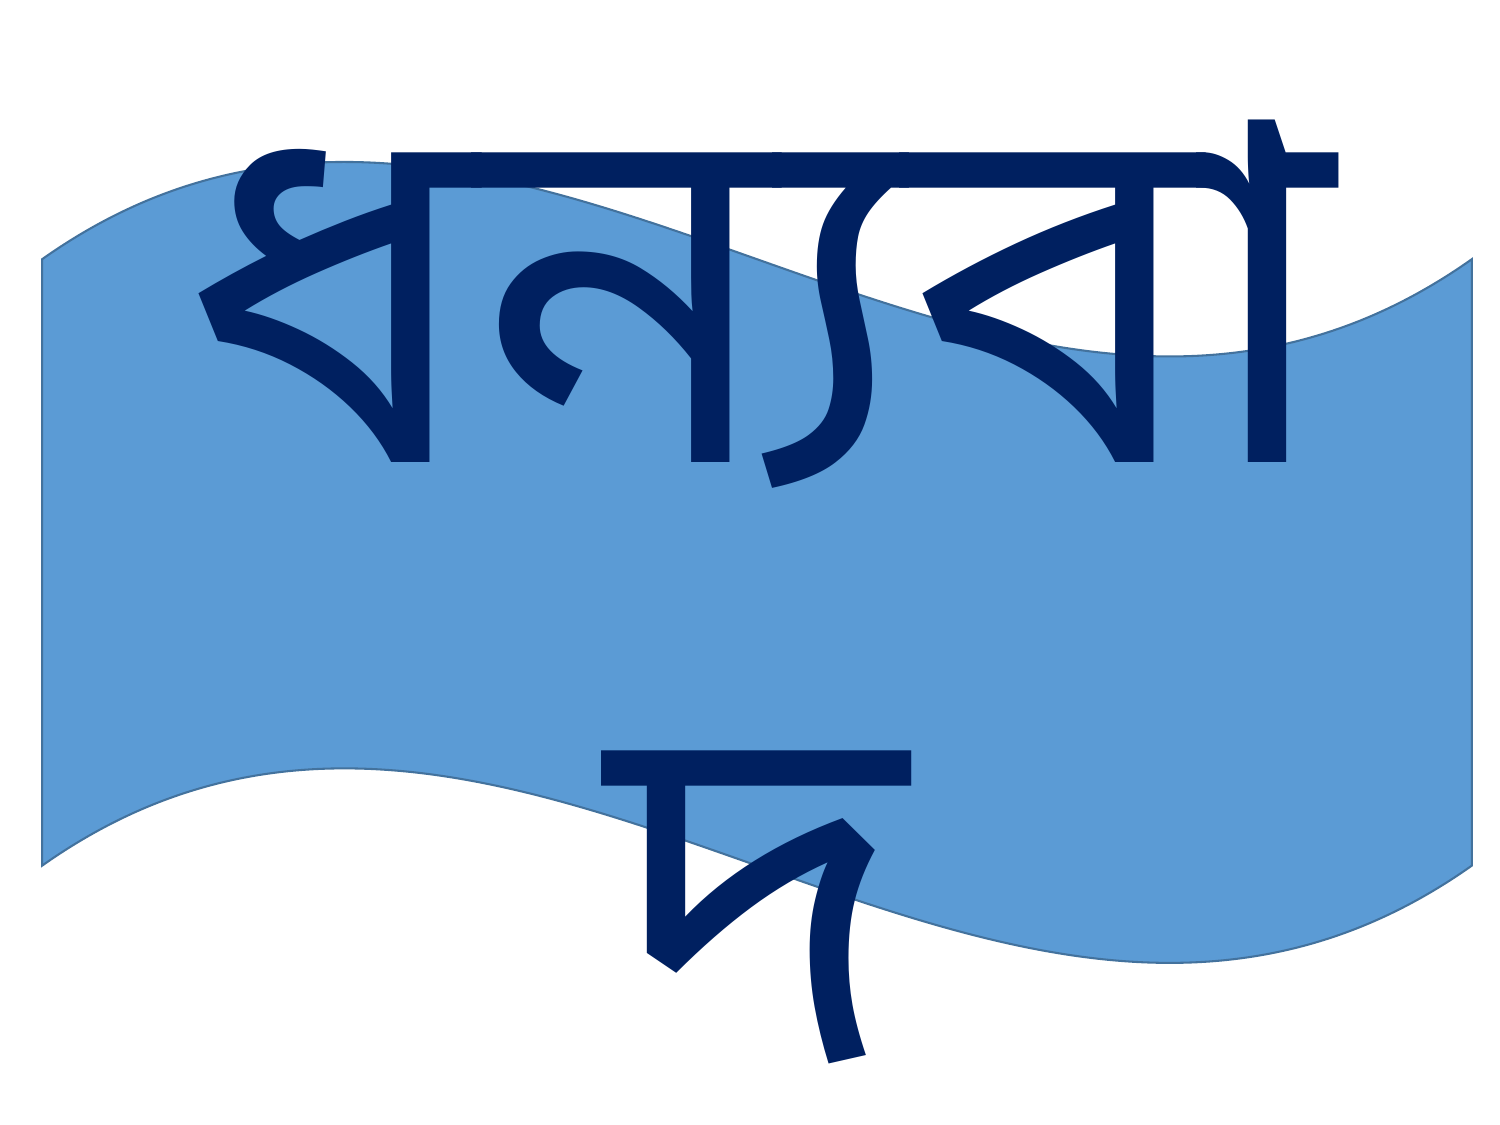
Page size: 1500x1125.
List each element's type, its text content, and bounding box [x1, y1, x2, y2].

text_box ধন্যবাদ [41, 160, 1473, 964]
